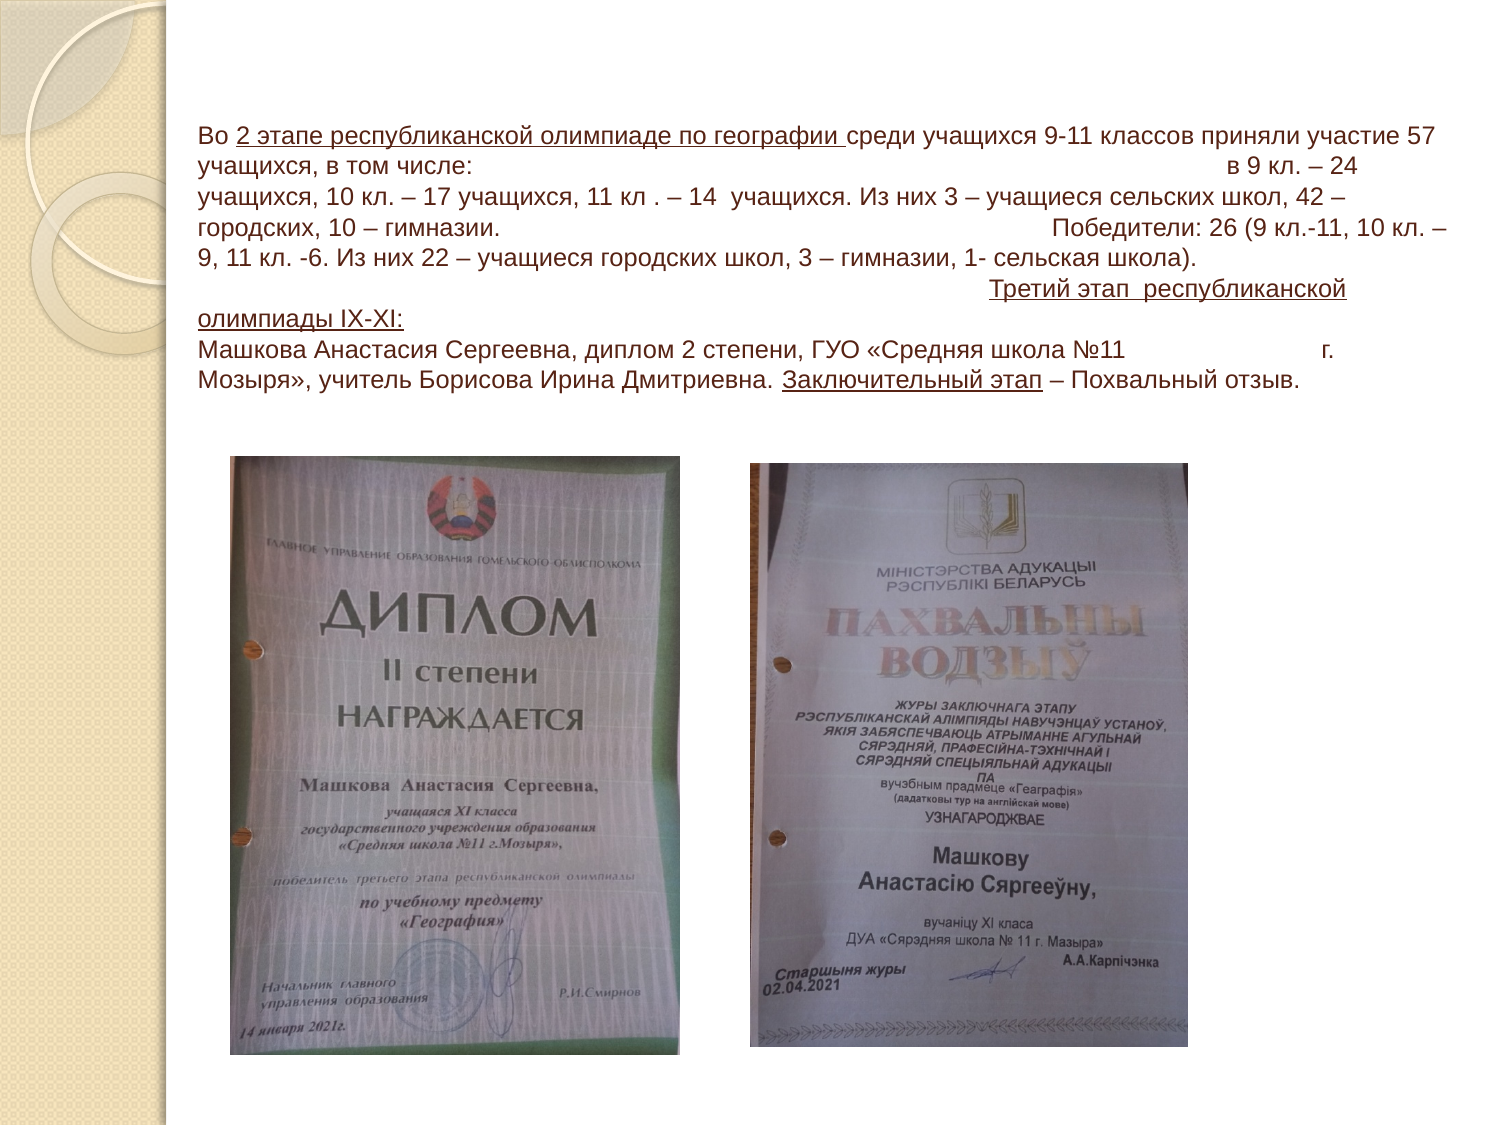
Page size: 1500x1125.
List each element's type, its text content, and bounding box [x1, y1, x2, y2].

title Во 2 этапе республиканской олимпиаде по географии среди учащихся 9-11 классов приняли участие 57 учащихся, в том числе: в 9 кл. – 24 учащихся, 10 кл. – 17 учащихся, 11 кл . – 14 учащихся. Из них 3 – учащиеся сельских школ, 42 – городских, 10 – гимназии. Победители: 26 (9 кл.-11, 10 кл. – 9, 11 кл. -6. Из них 22 – учащиеся городских школ, 3 – гимназии, 1- сельская школа). Третий этап республиканской олимпиады IX-XI: Машкова Анастасия Сергеевна, диплом 2 степени, ГУО «Средняя школа №11 г. Мозыря», учитель Борисова Ирина Дмитриевна. Заключительный этап – Похвальный отзыв. [183, 19, 1466, 433]
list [229, 455, 680, 1055]
picture [749, 463, 1188, 1047]
